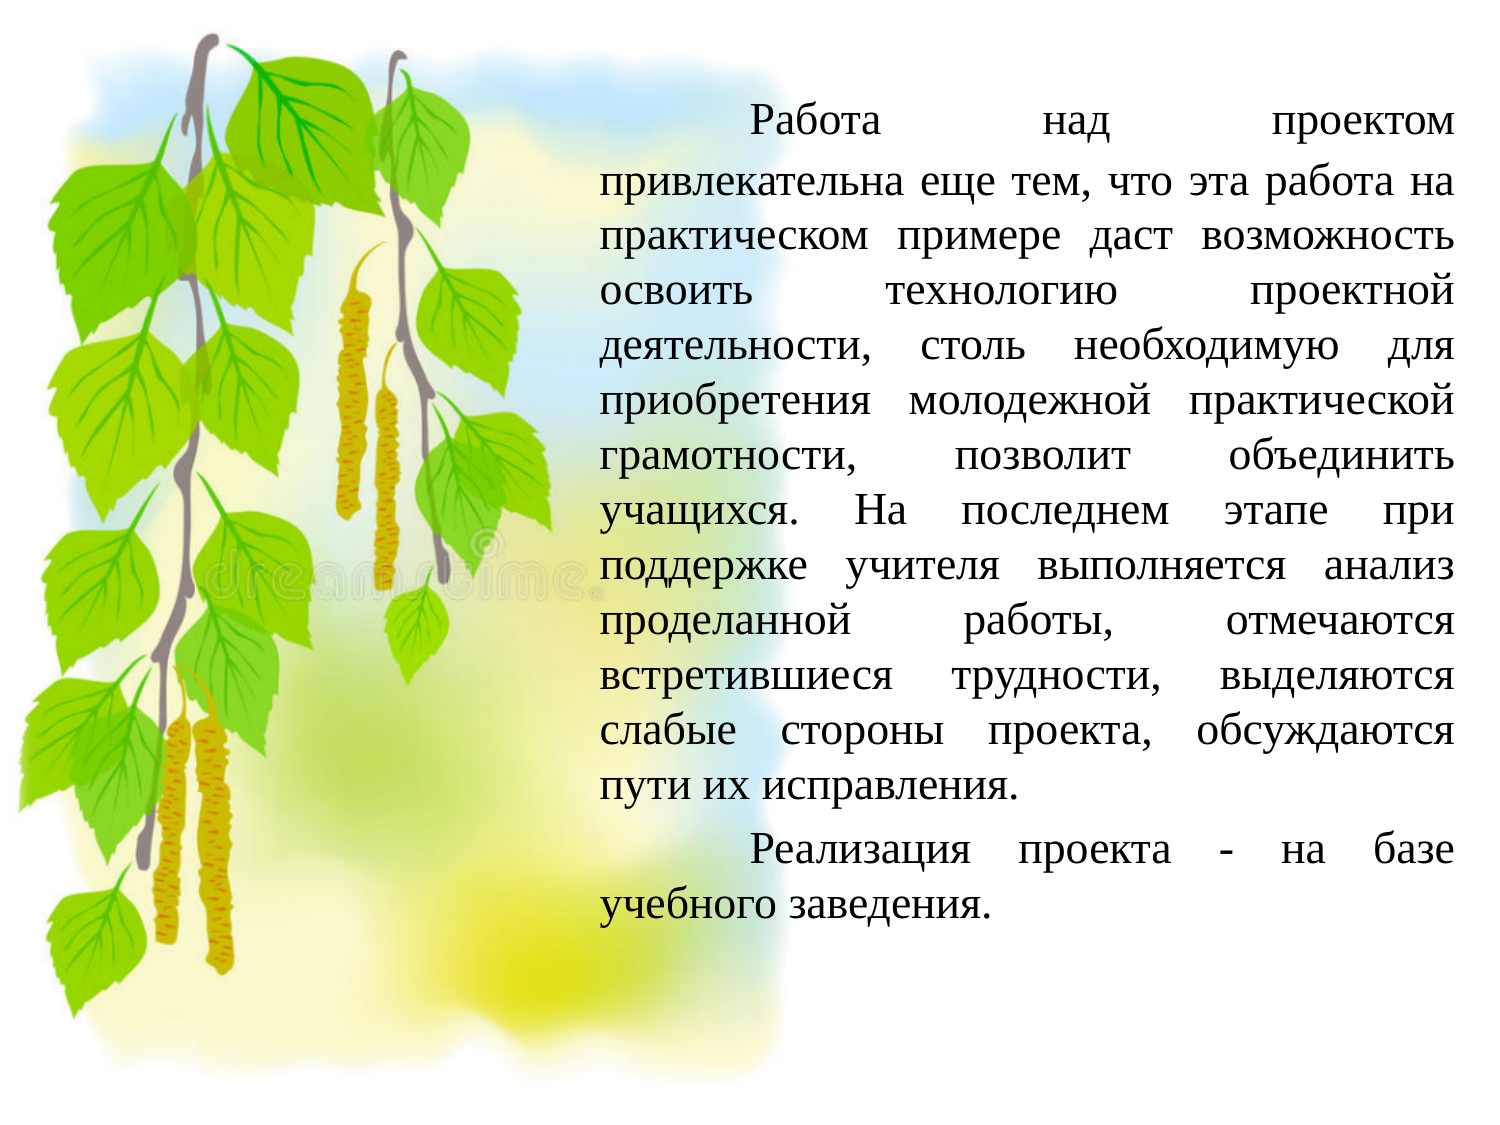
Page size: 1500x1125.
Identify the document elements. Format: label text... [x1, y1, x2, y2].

picture [0, 0, 810, 1125]
list Работа над проектом привлекательна еще тем, что эта работа на практическом примере даст возможность освоить технологию проектной деятельности, столь необходимую для приобретения молодежной практической грамотности, позволит объединить учащихся. На последнем этапе при поддержке учителя выполняется анализ проделанной работы, отмечаются встретившиеся трудности, выделяются слабые стороны проекта, обсуждаются пути их исправления. Реализация проекта - на базе учебного заведения. [814, 54, 1471, 1125]
